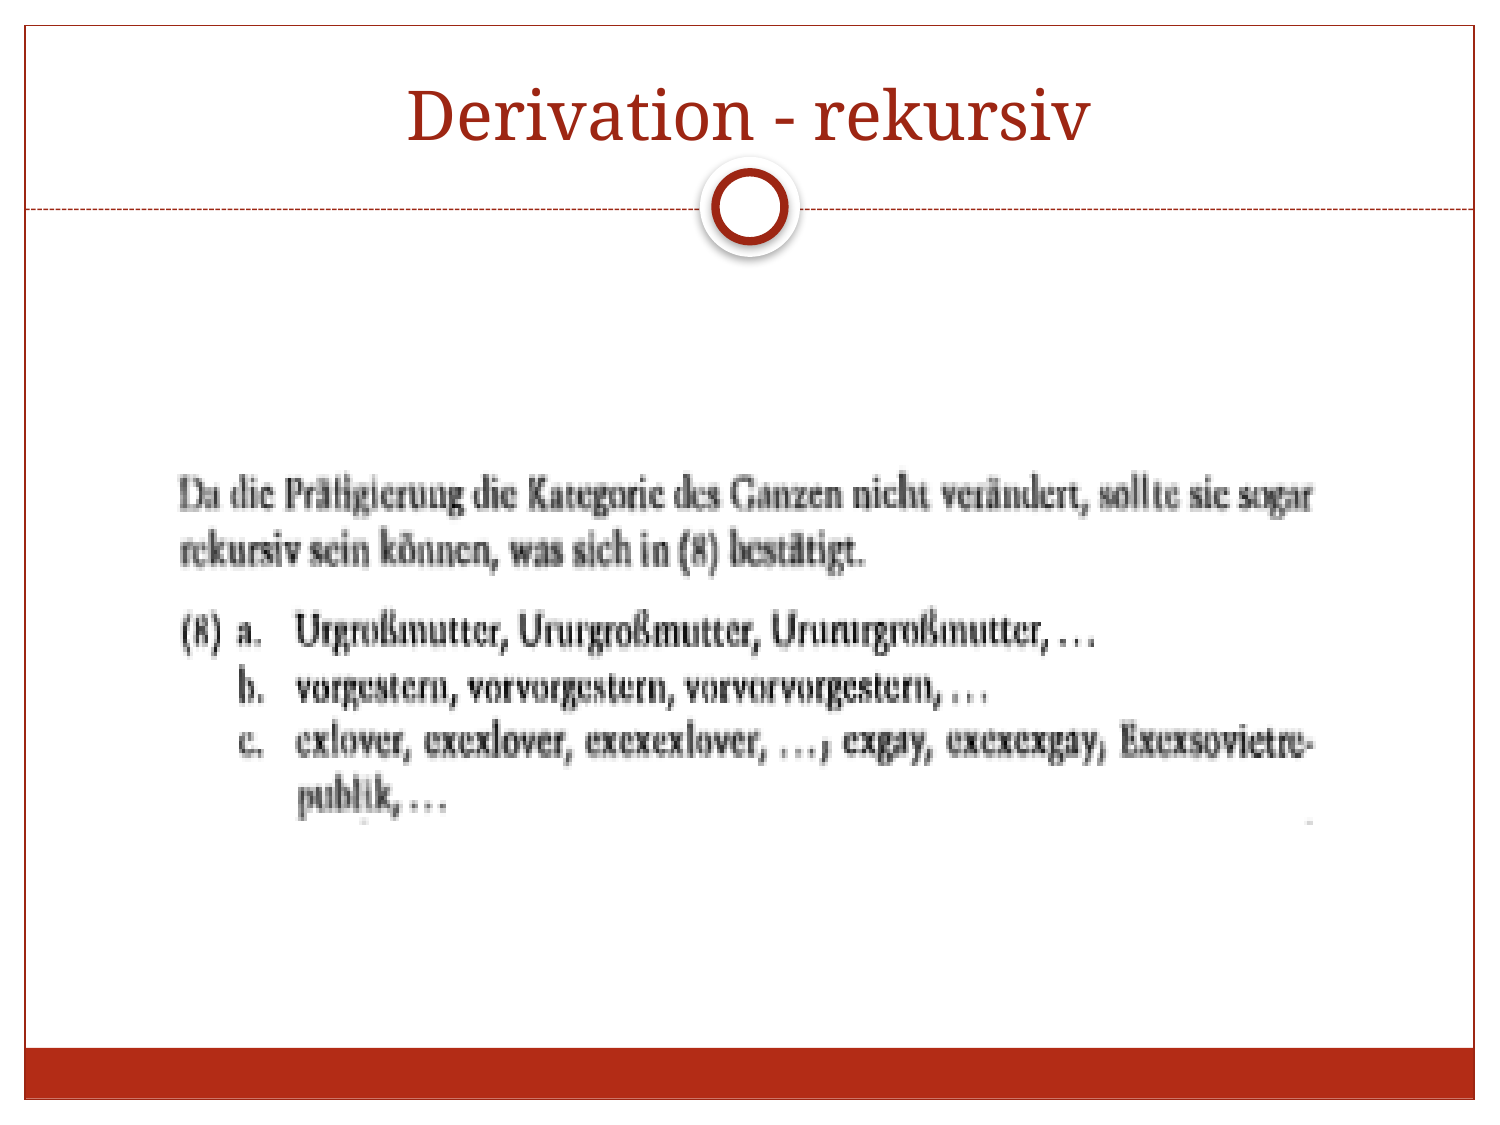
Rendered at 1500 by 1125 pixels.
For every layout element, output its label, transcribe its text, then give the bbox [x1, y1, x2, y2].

picture [149, 449, 1363, 826]
title Derivation - rekursiv [49, 37, 1450, 162]
